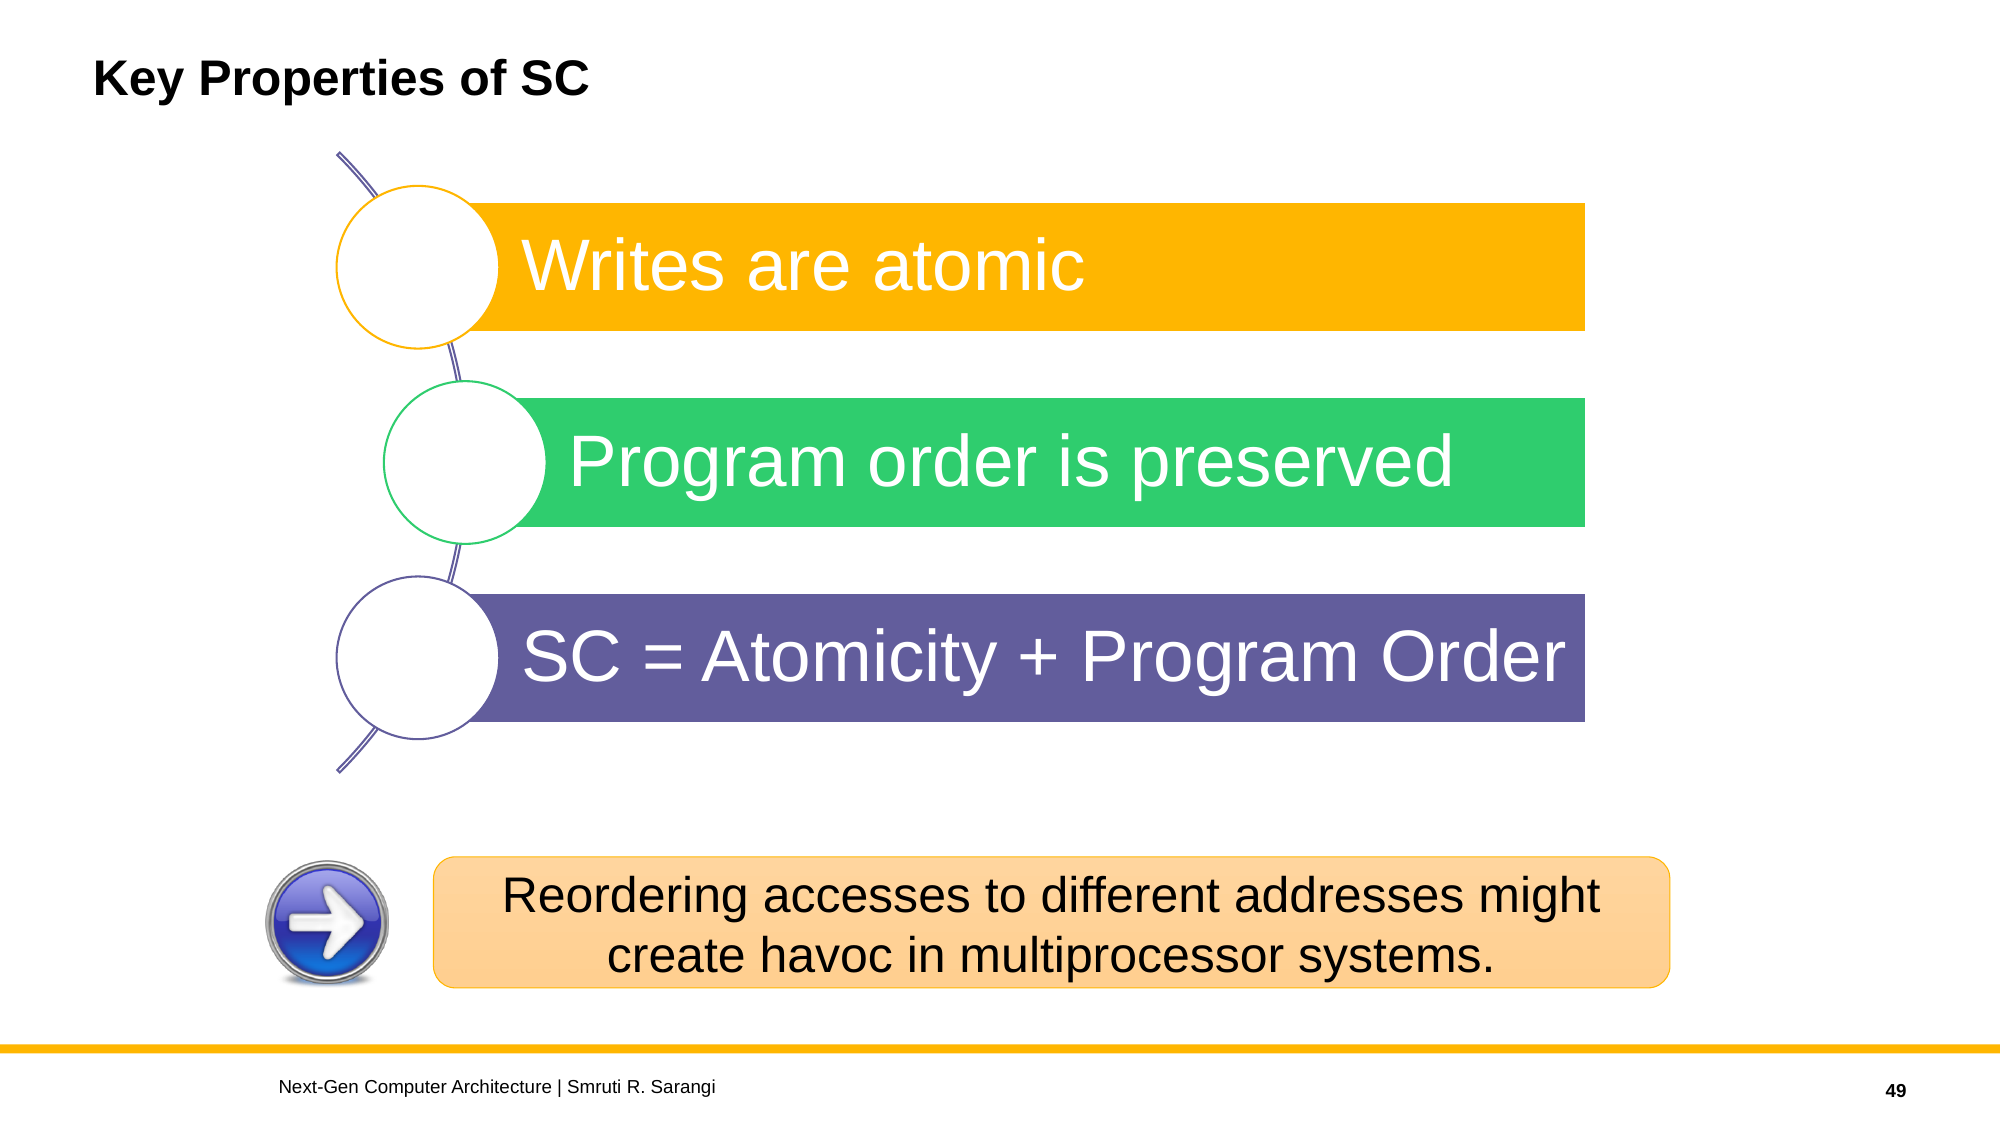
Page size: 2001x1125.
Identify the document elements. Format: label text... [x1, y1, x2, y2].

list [327, 137, 1595, 789]
slide_number 49 [1711, 1071, 1922, 1109]
footer Next-Gen Computer Architecture | Smruti R. Sarangi [263, 1067, 1464, 1105]
title Key Properties of SC [78, 45, 1578, 180]
picture [261, 856, 393, 988]
text_box Reordering accesses to different addresses might create havoc in multiprocessor systems. [432, 856, 1671, 989]
